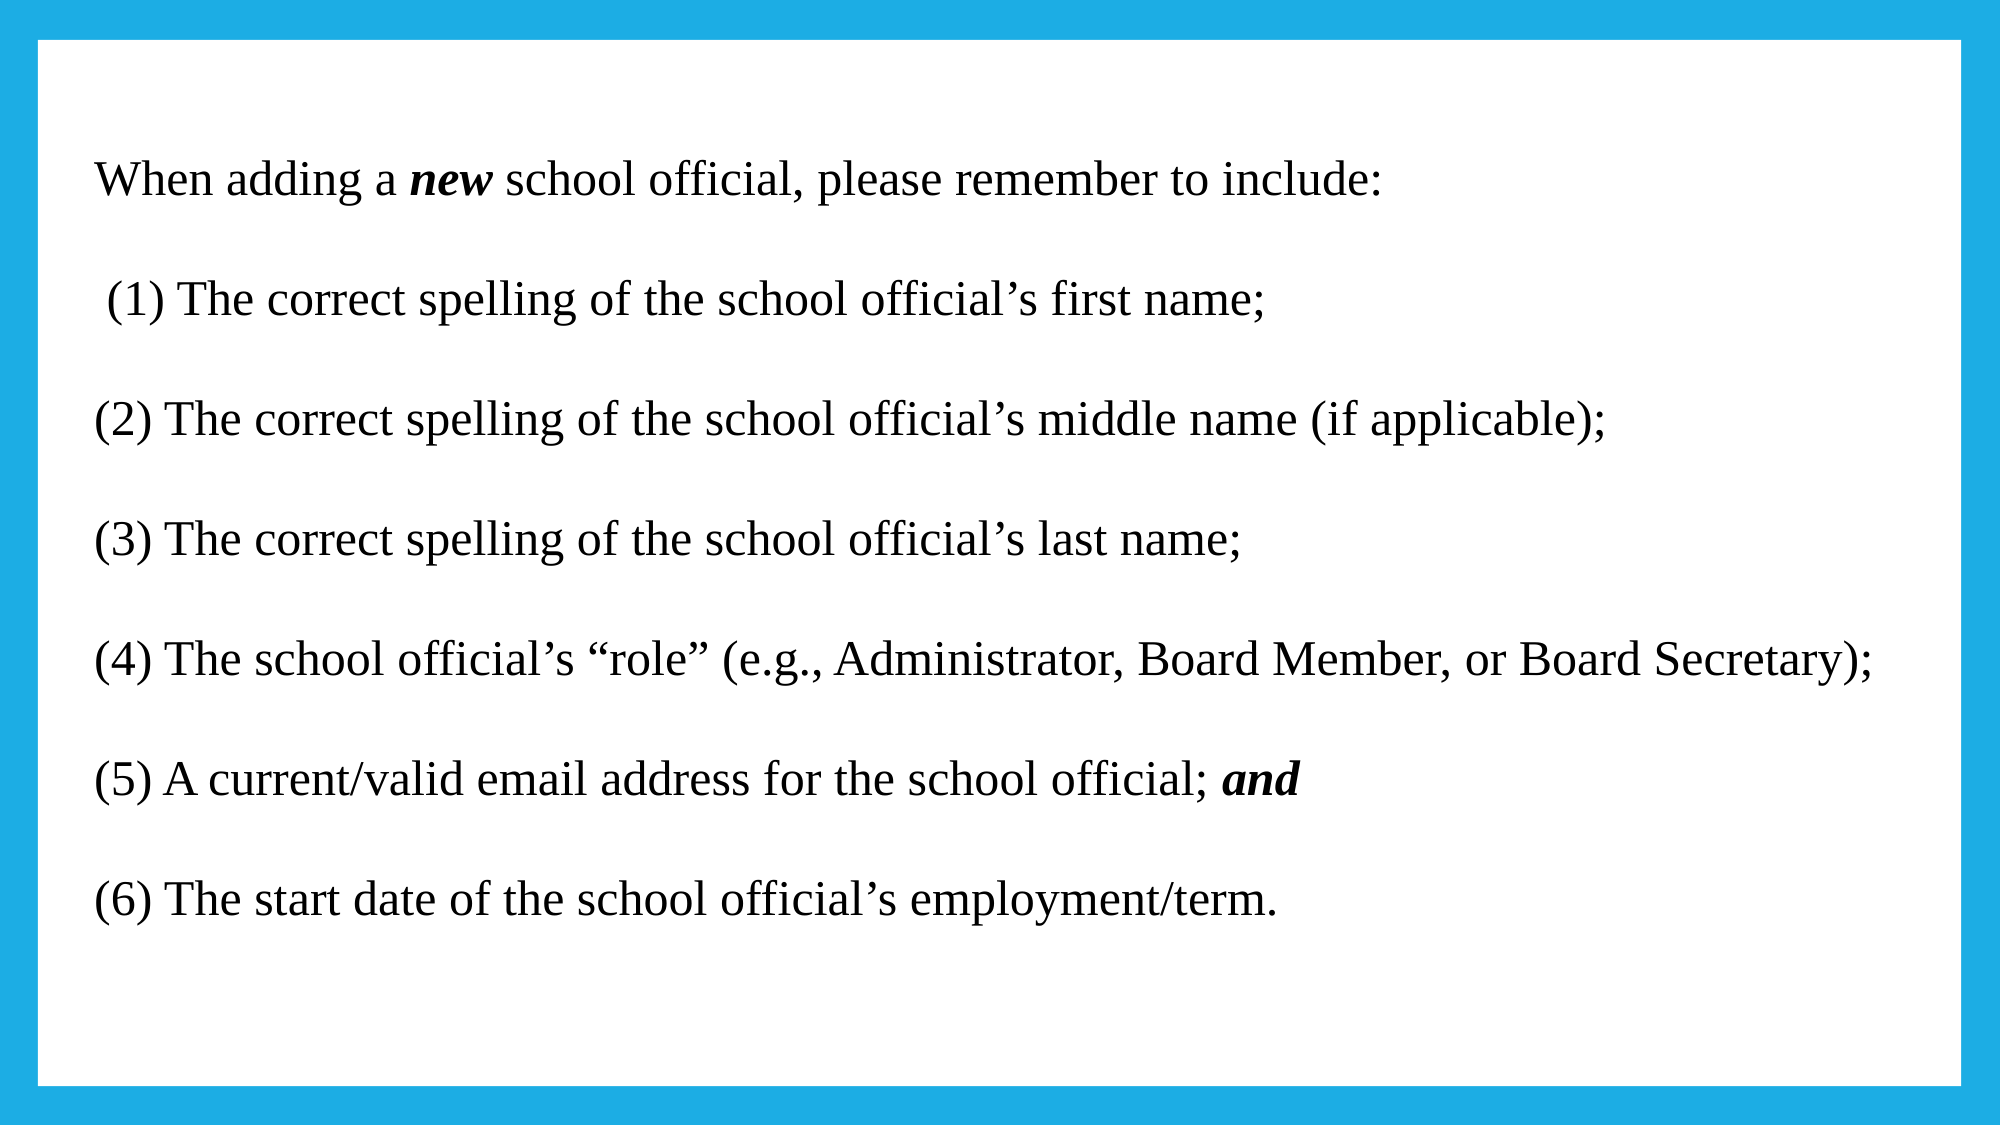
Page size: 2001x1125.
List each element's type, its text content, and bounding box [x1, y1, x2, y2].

text_box When adding a new school official, please remember to include: (1) The correct spelling of the school official’s first name; (2) The correct spelling of the school official’s middle name (if applicable); (3) The correct spelling of the school official’s last name; (4) The school official’s “role” (e.g., Administrator, Board Member, or Board Secretary); (5) A current/valid email address for the school official; and (6) The start date of the school official’s employment/term. [79, 87, 1921, 1028]
